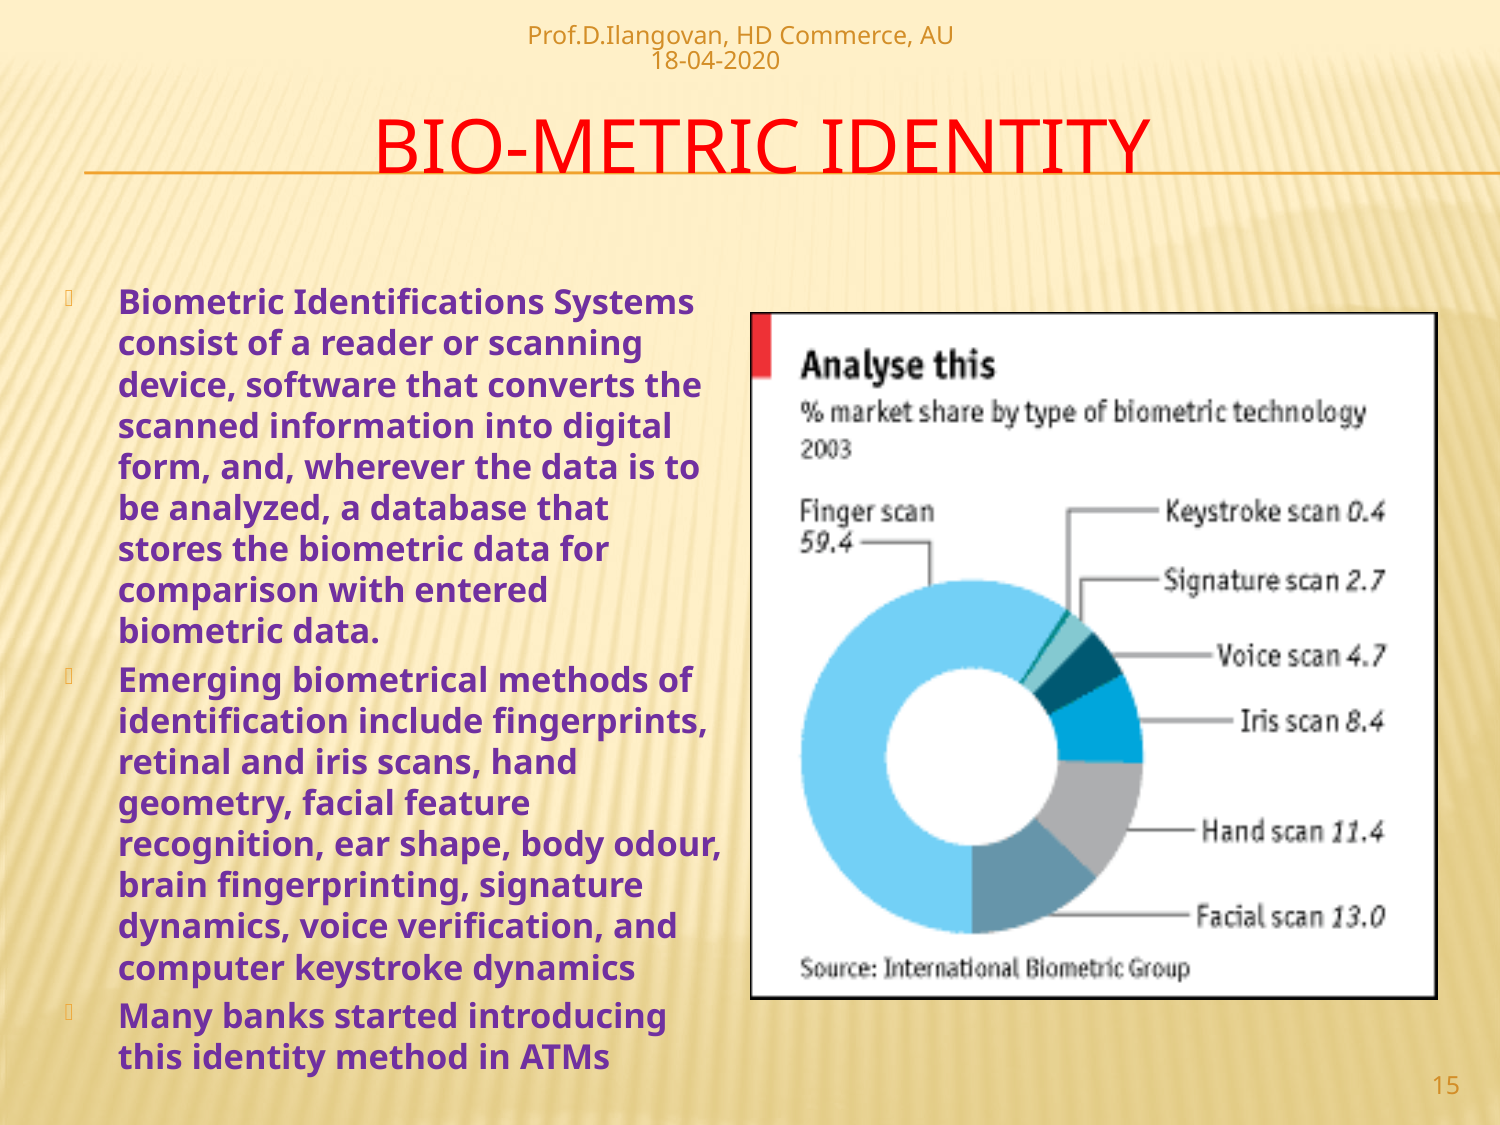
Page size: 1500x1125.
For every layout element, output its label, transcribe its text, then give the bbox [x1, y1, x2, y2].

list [749, 312, 1438, 1001]
footer Prof.D.Ilangovan, HD Commerce, AU 18-04-2020 [512, 12, 1063, 60]
list Biometric Identifications Systems consist of a reader or scanning device, software that converts the scanned information into digital form, and, wherever the data is to be analyzed, a database that stores the biometric data for comparison with entered biometric data. Emerging biometrical methods of identification include fingerprints, retinal and iris scans, hand geometry, facial feature recognition, ear shape, body odour, brain fingerprinting, signature dynamics, voice verification, and computer keystroke dynamics Many banks started introducing this identity method in ATMs [50, 224, 738, 1125]
title BIO-METRIC IDENTITY [49, 75, 1475, 213]
slide_number 15 [1350, 1062, 1475, 1103]
